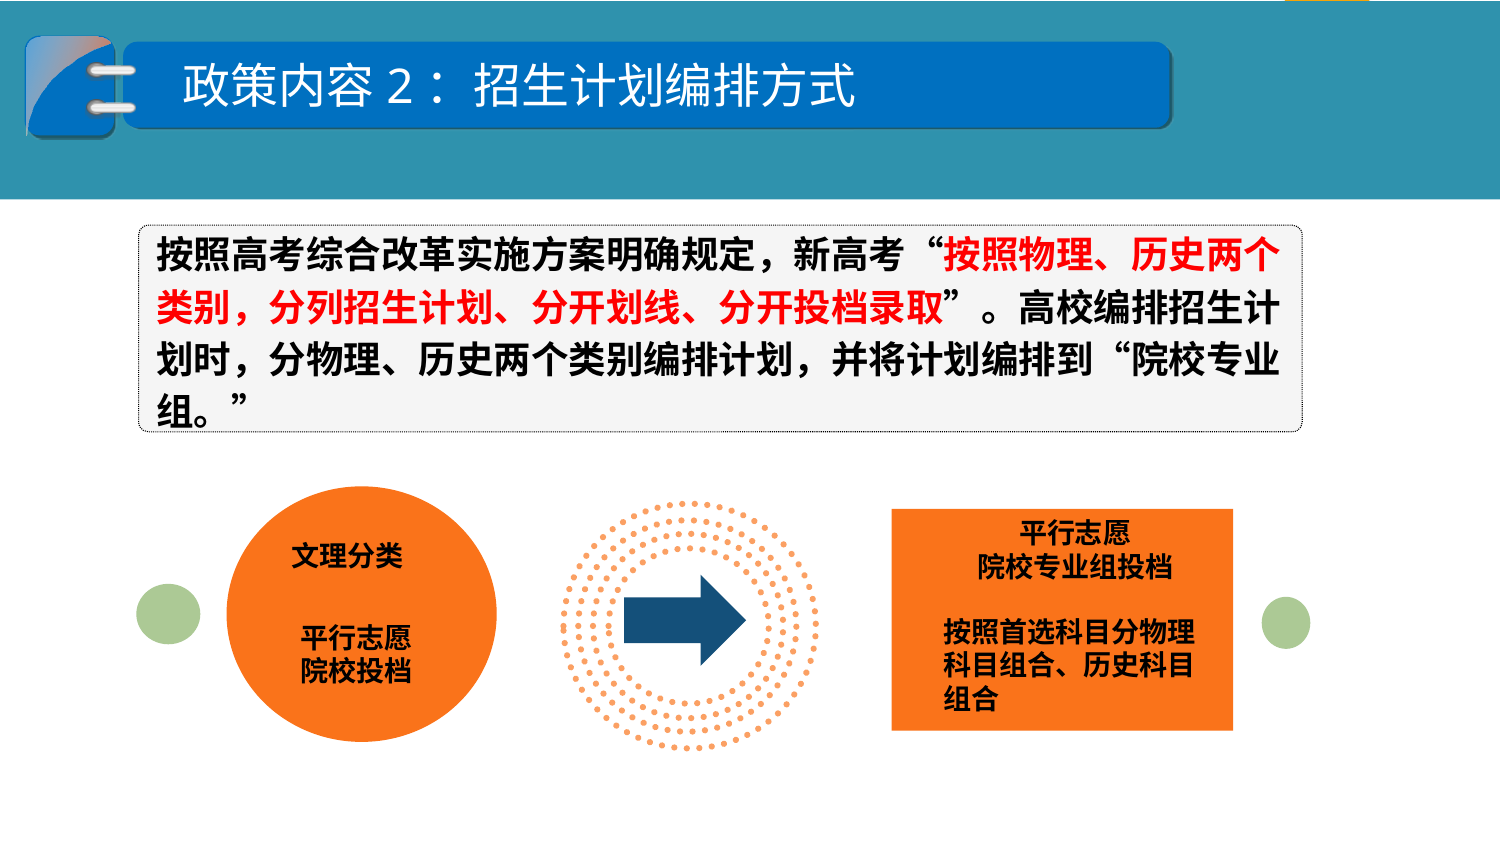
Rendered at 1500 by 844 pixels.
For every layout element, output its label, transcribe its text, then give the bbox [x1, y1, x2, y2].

text_box 按照高考综合改革实施方案明确规定，新高考“按照物理、历史两个类别，分列招生计划、分开划线、分开投档录取”。高校编排招生计划时，分物理、历史两个类别编排计划，并将计划编排到“院校专业组。” [138, 225, 1303, 432]
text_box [136, 486, 497, 743]
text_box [891, 508, 1311, 731]
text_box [563, 503, 817, 749]
text_box [0, 0, 1500, 201]
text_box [24, 35, 1170, 136]
